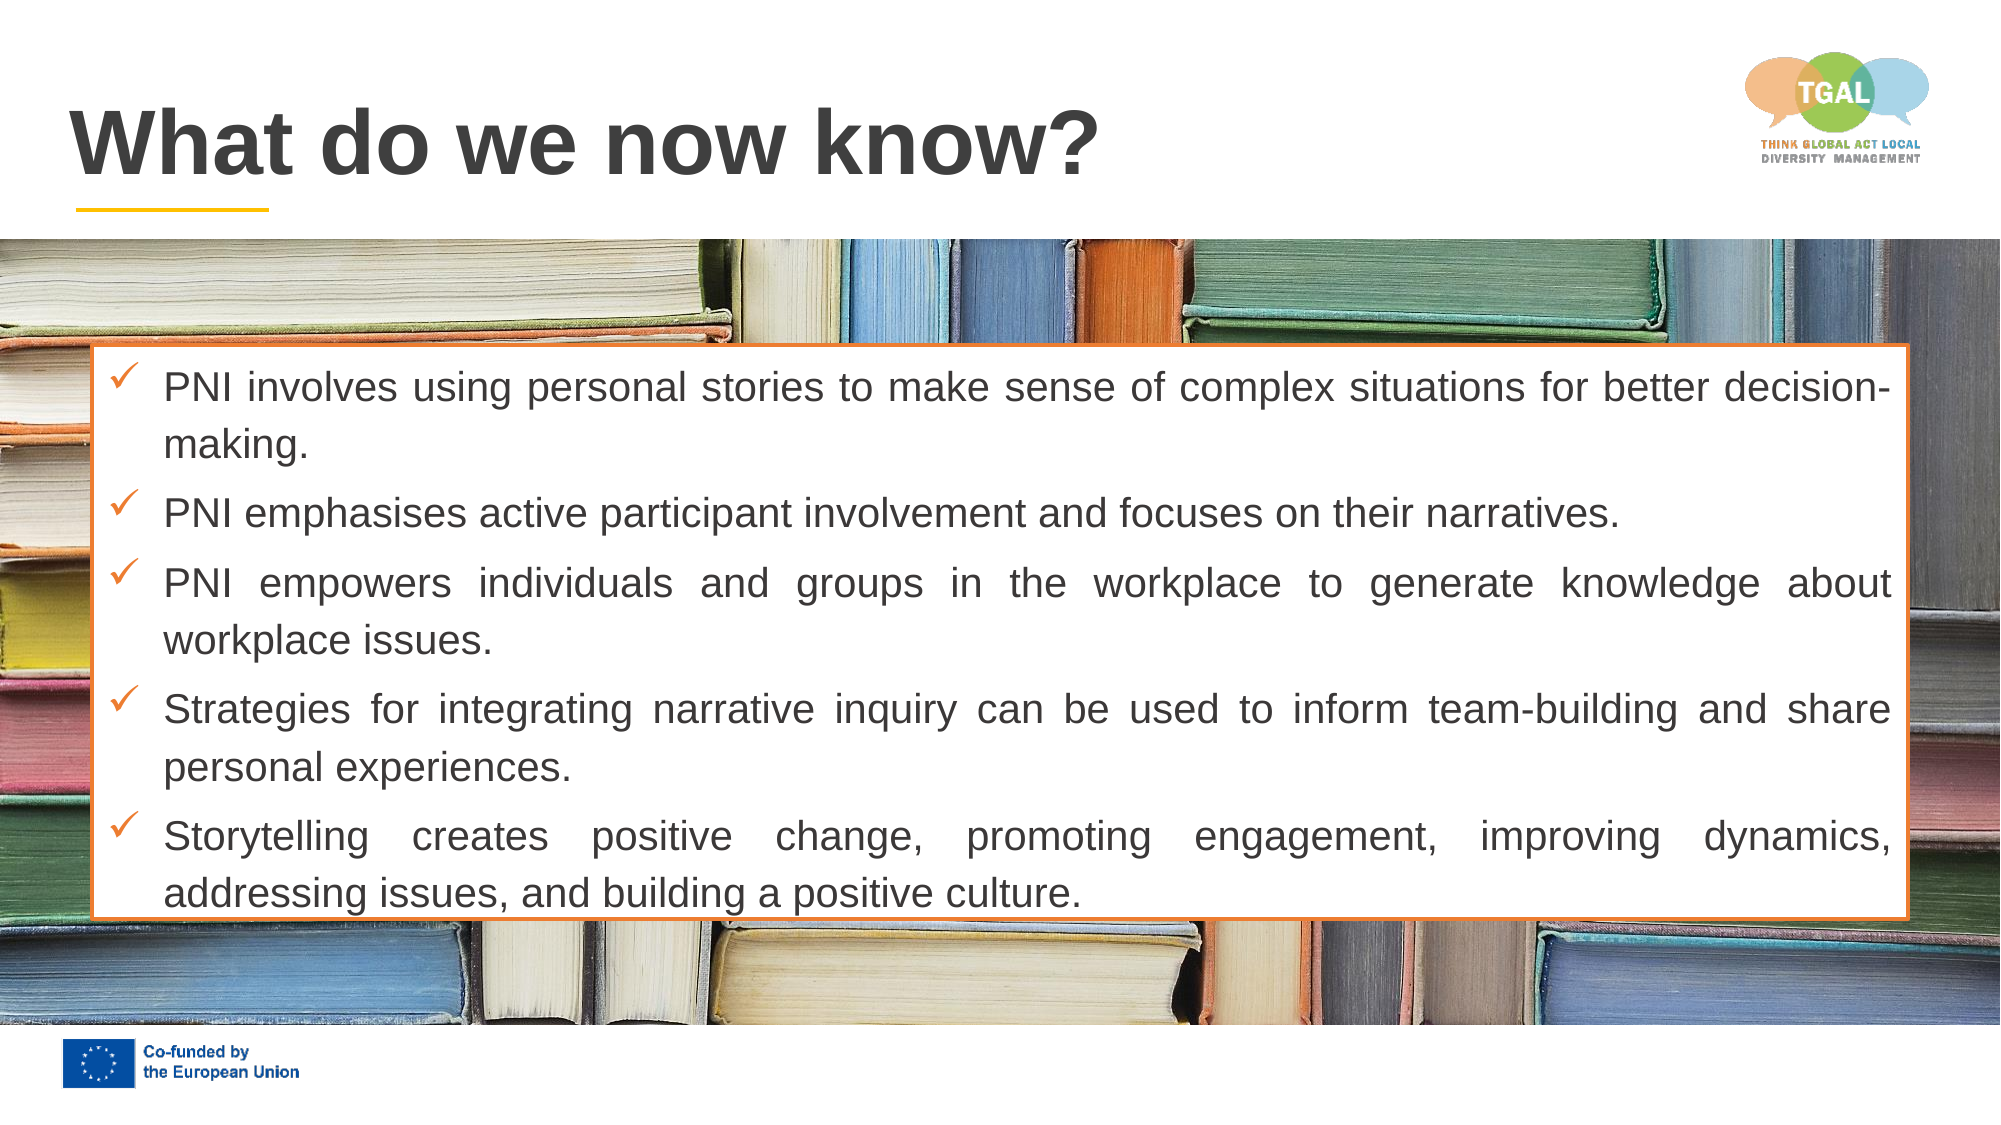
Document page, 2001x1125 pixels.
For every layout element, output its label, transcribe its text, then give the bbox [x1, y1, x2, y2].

picture [0, 239, 2000, 1025]
picture [1734, 4, 1940, 211]
picture [54, 1036, 312, 1091]
text_box What do we now know? [54, 75, 1135, 211]
